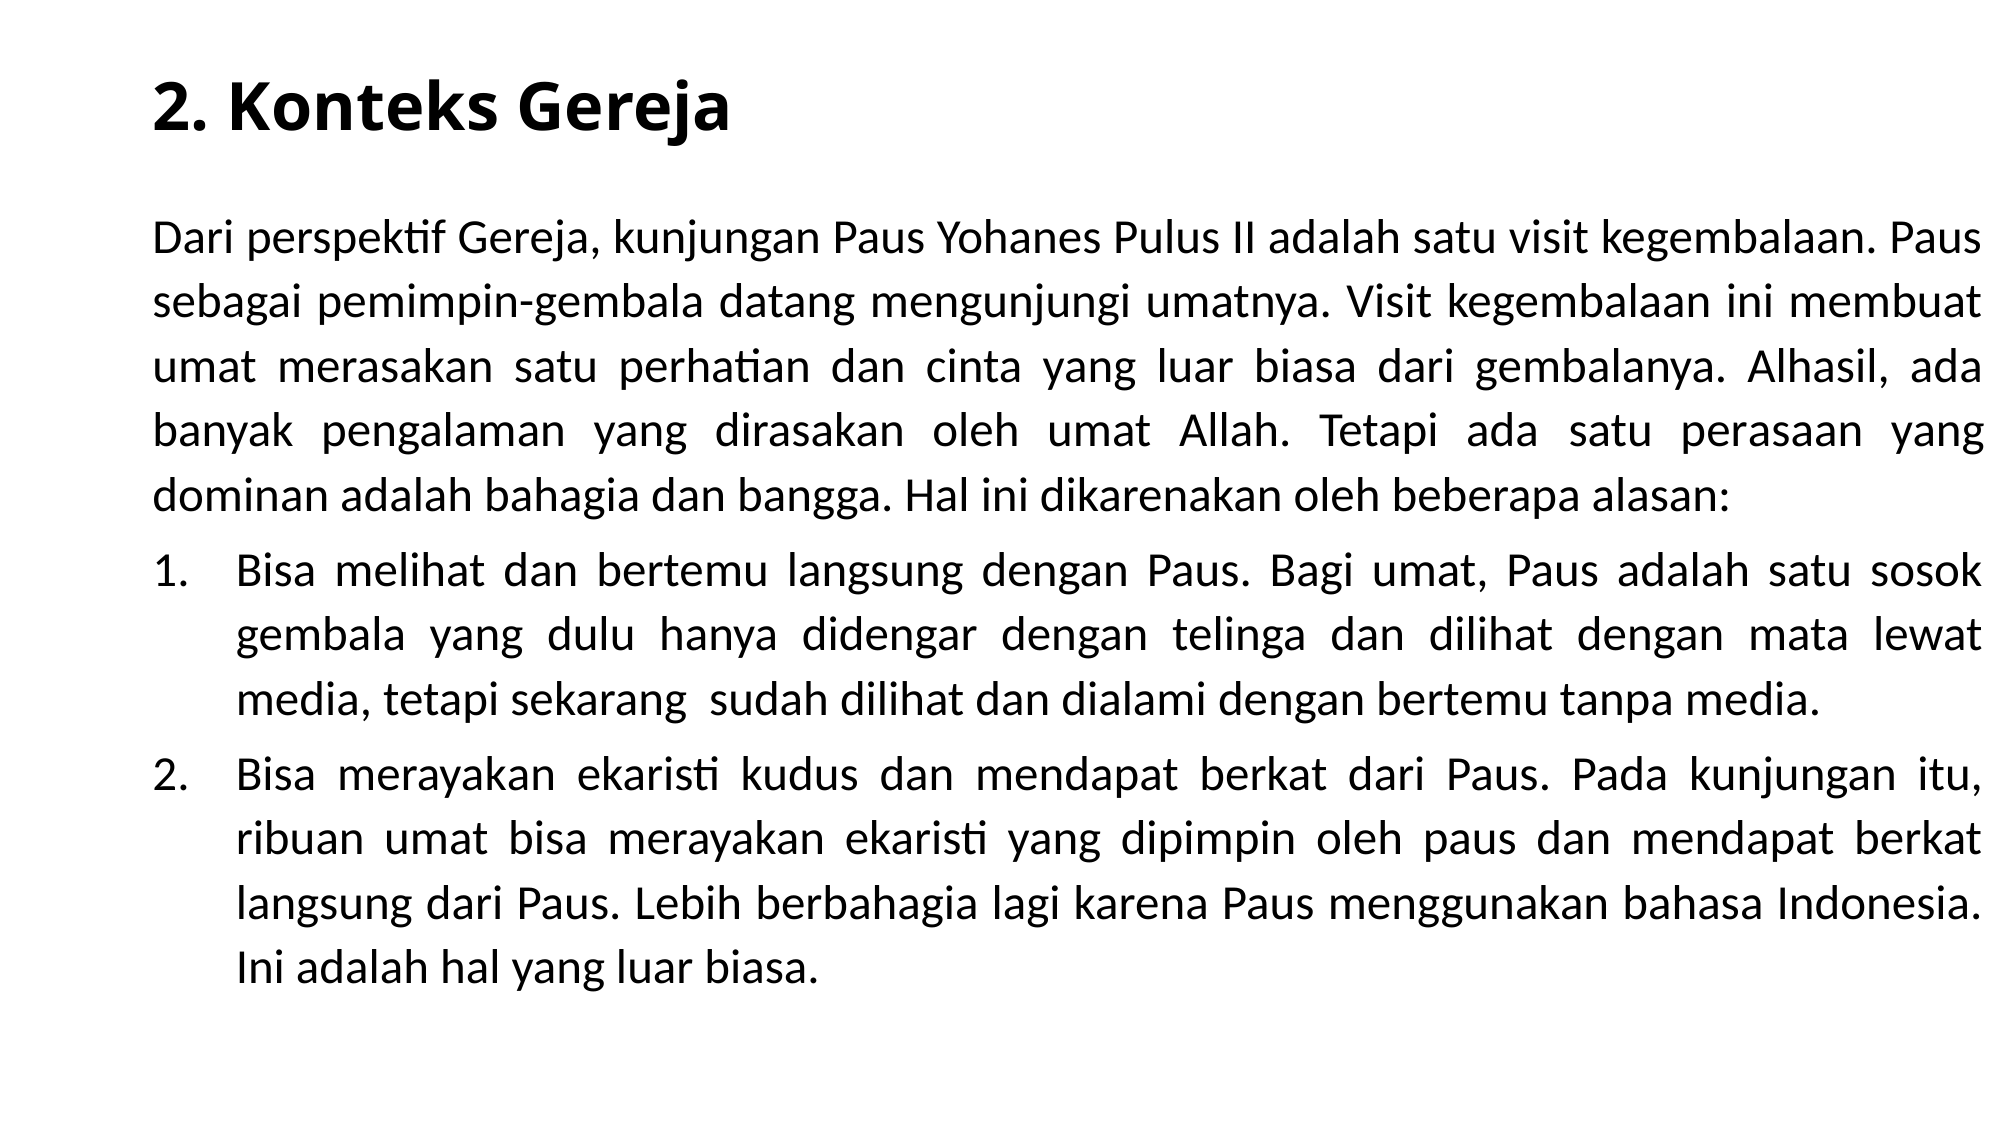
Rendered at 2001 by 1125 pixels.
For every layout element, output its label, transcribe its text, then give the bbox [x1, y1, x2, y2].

title 2. Konteks Gereja [137, 62, 1863, 155]
list Dari perspektif Gereja, kunjungan Paus Yohanes Pulus II adalah satu visit kegembalaan. Paus sebagai pemimpin-gembala datang mengunjungi umatnya. Visit kegembalaan ini membuat umat merasakan satu perhatian dan cinta yang luar biasa dari gembalanya. Alhasil, ada banyak pengalaman yang dirasakan oleh umat Allah. Tetapi ada satu perasaan yang dominan adalah bahagia dan bangga. Hal ini dikarenakan oleh beberapa alasan: Bisa melihat dan bertemu langsung dengan Paus. Bagi umat, Paus adalah satu sosok gembala yang dulu hanya didengar dengan telinga dan dilihat dengan mata lewat media, tetapi sekarang sudah dilihat dan dialami dengan bertemu tanpa media. Bisa merayakan ekaristi kudus dan mendapat berkat dari Paus. Pada kunjungan itu, ribuan umat bisa merayakan ekaristi yang dipimpin oleh paus dan mendapat berkat langsung dari Paus. Lebih berbahagia lagi karena Paus menggunakan bahasa Indonesia. Ini adalah hal yang luar biasa. [137, 191, 2000, 1014]
